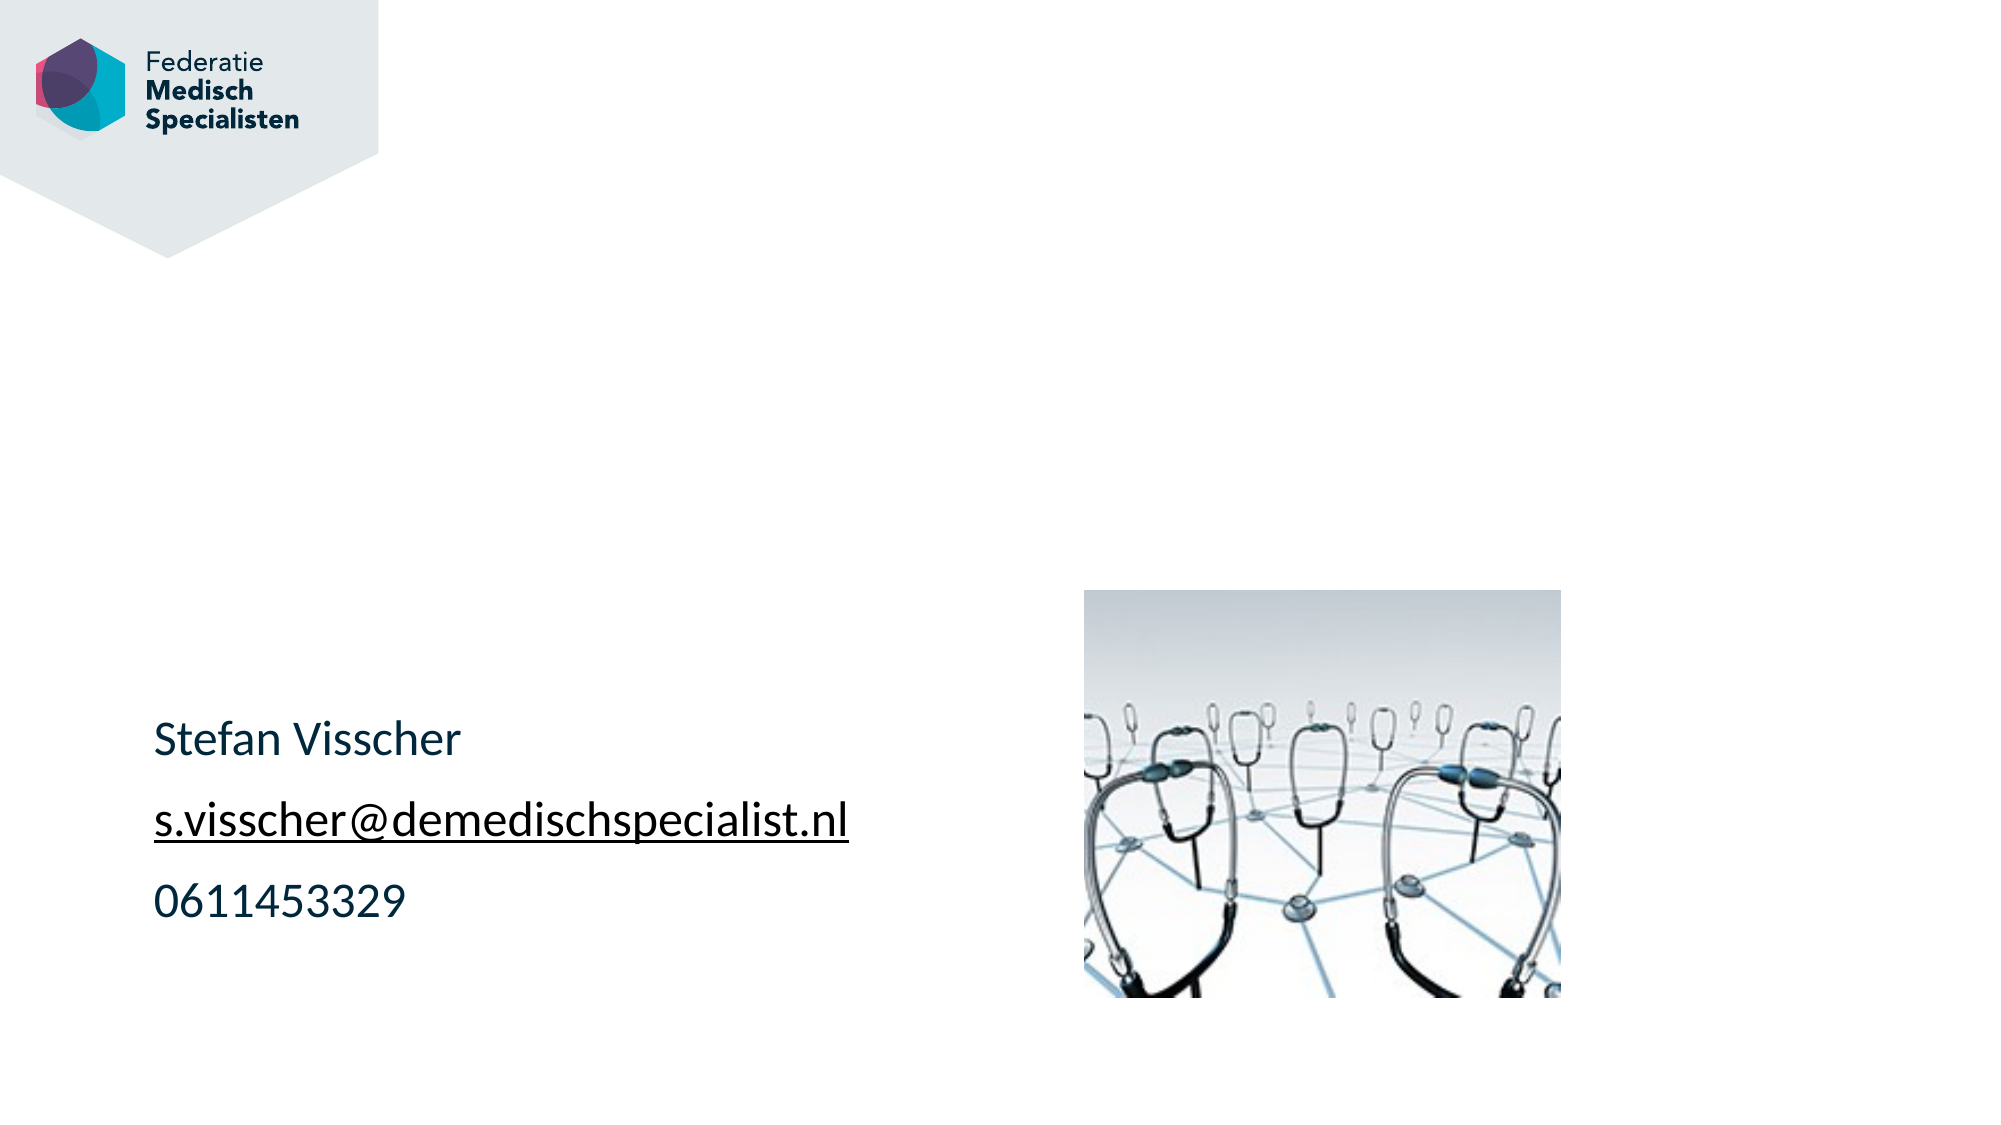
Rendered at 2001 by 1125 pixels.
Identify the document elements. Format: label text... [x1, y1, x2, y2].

list Stefan Visscher s.visscher@demedischspecialist.nl 0611453329 [153, 301, 1866, 1011]
picture [1084, 590, 1561, 999]
